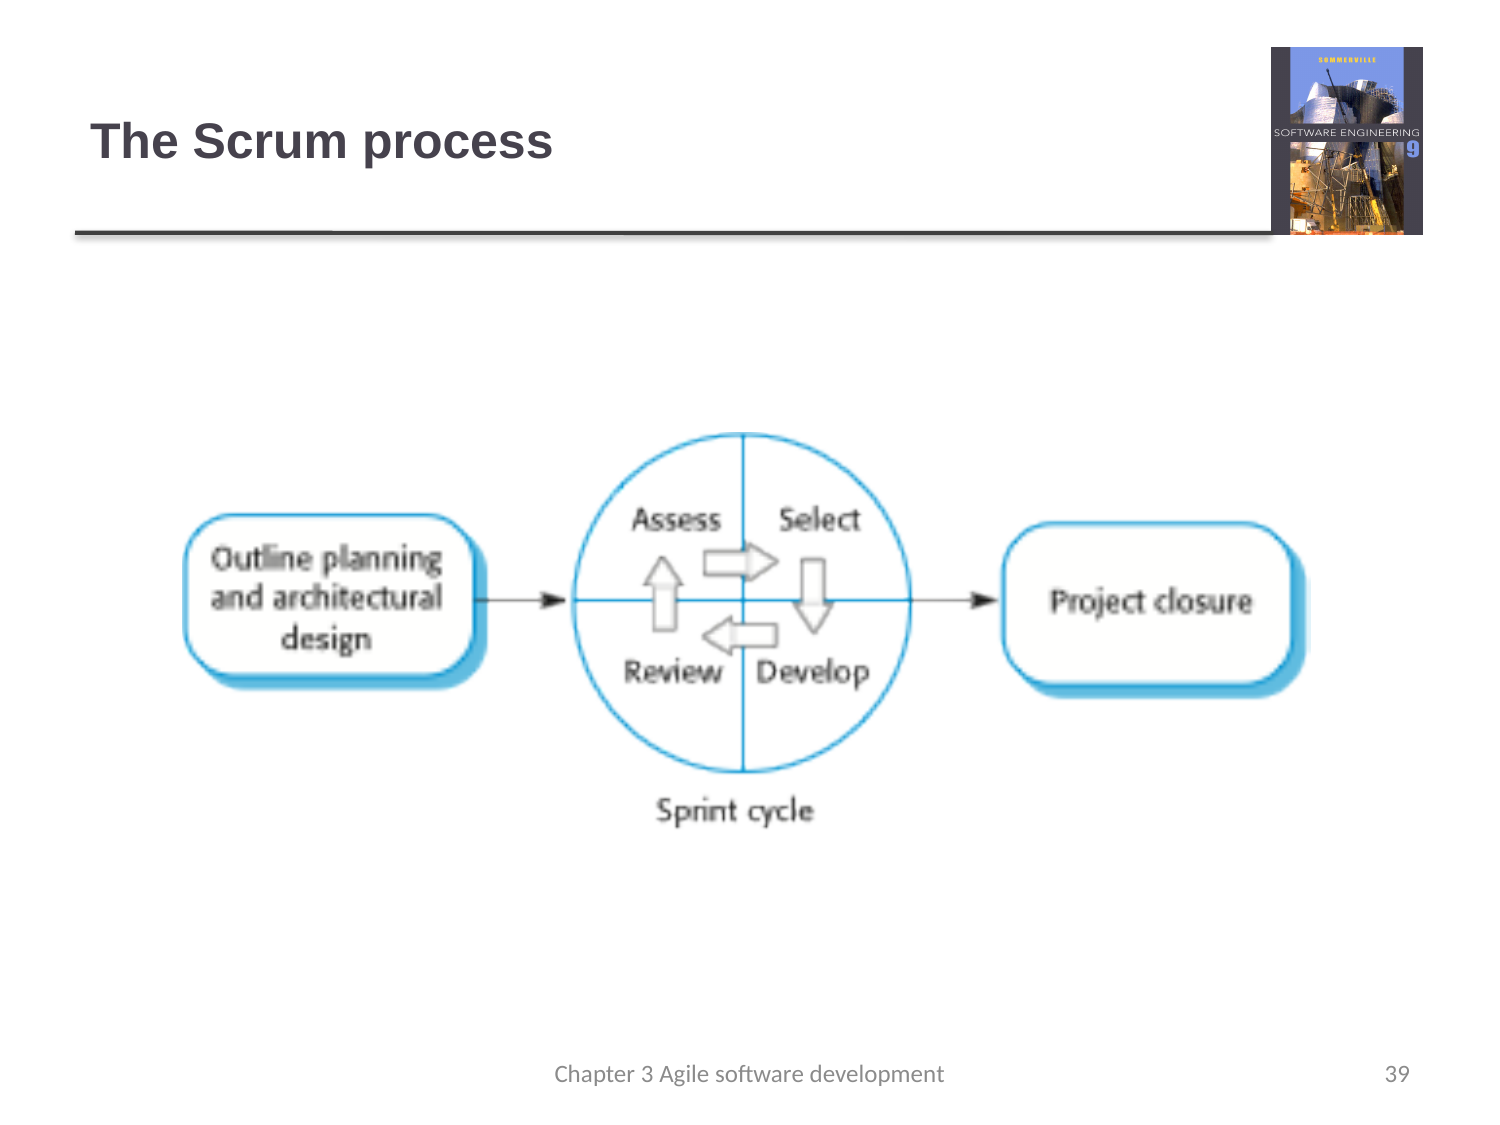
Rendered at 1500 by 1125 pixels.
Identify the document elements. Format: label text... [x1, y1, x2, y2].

slide_number 39 [1074, 1042, 1425, 1103]
picture [182, 432, 1311, 834]
footer Chapter 3 Agile software development [512, 1042, 988, 1103]
title The Scrum process [74, 44, 1272, 233]
picture [1272, 47, 1423, 235]
